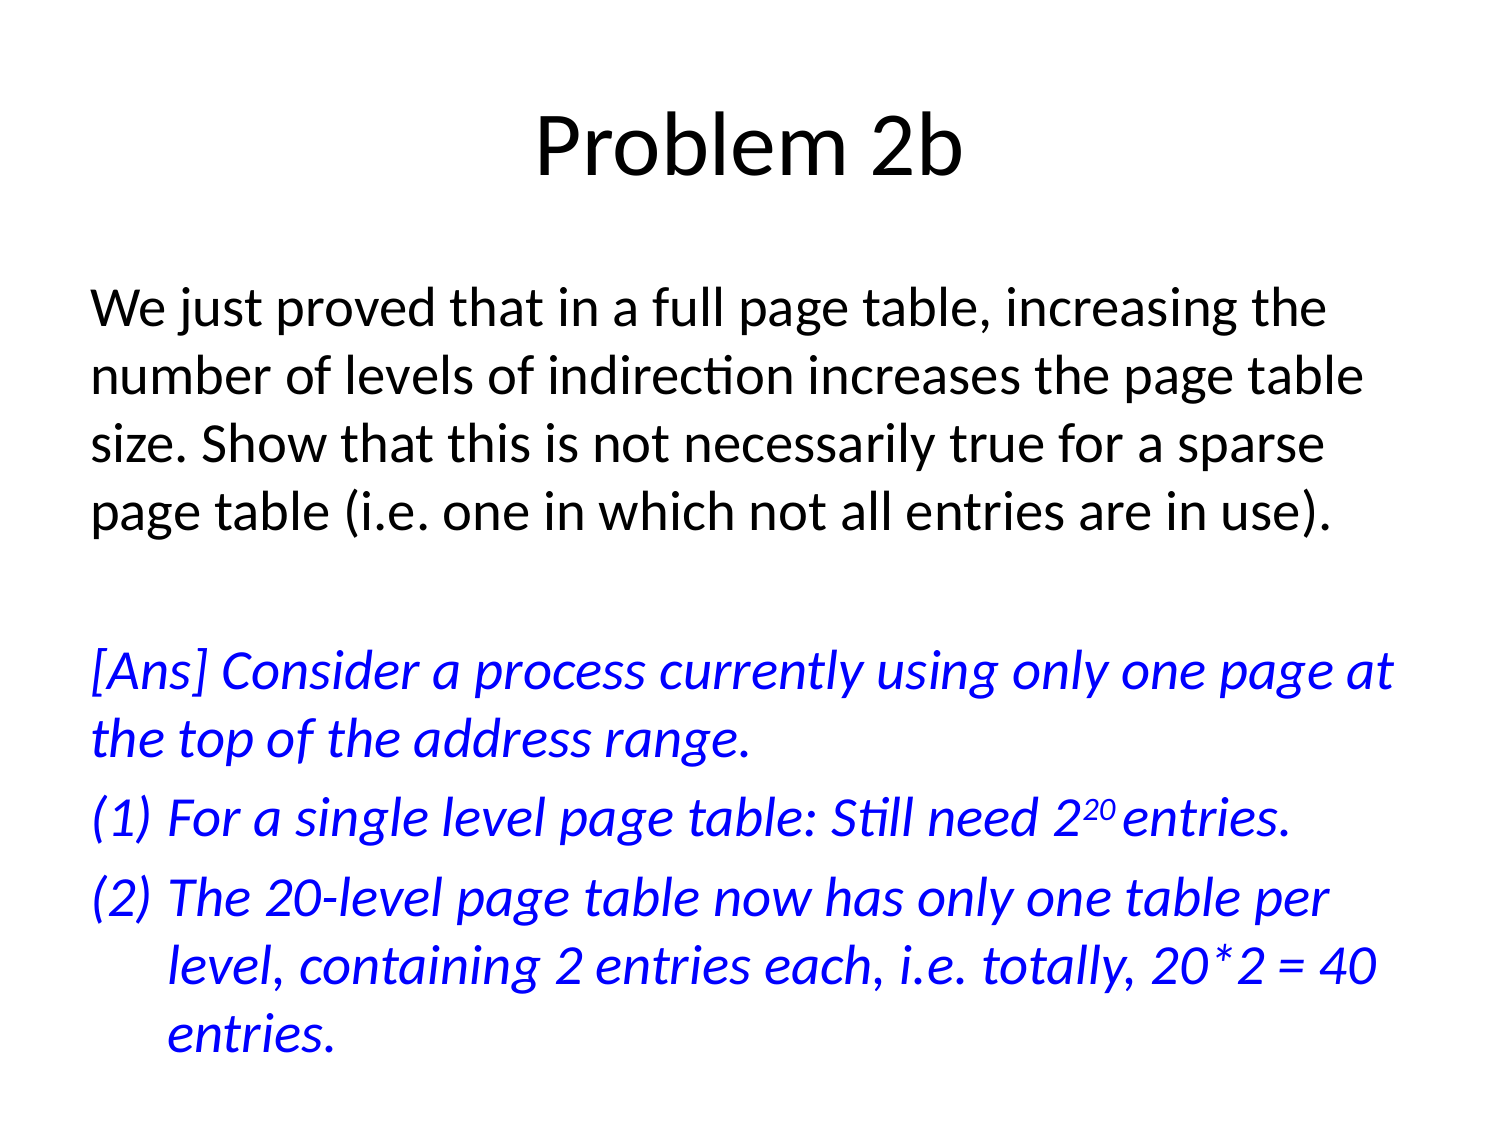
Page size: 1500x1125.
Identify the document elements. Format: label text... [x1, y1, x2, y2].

list We just proved that in a full page table, increasing the number of levels of indirection increases the page table size. Show that this is not necessarily true for a sparse page table (i.e. one in which not all entries are in use). [Ans] Consider a process currently using only one page at the top of the address range. For a single level page table: Still need 220 entries. The 20-level page table now has only one table per level, containing 2 entries each, i.e. totally, 20*2 = 40 entries. [75, 262, 1425, 1074]
title Problem 2b [75, 45, 1425, 233]
